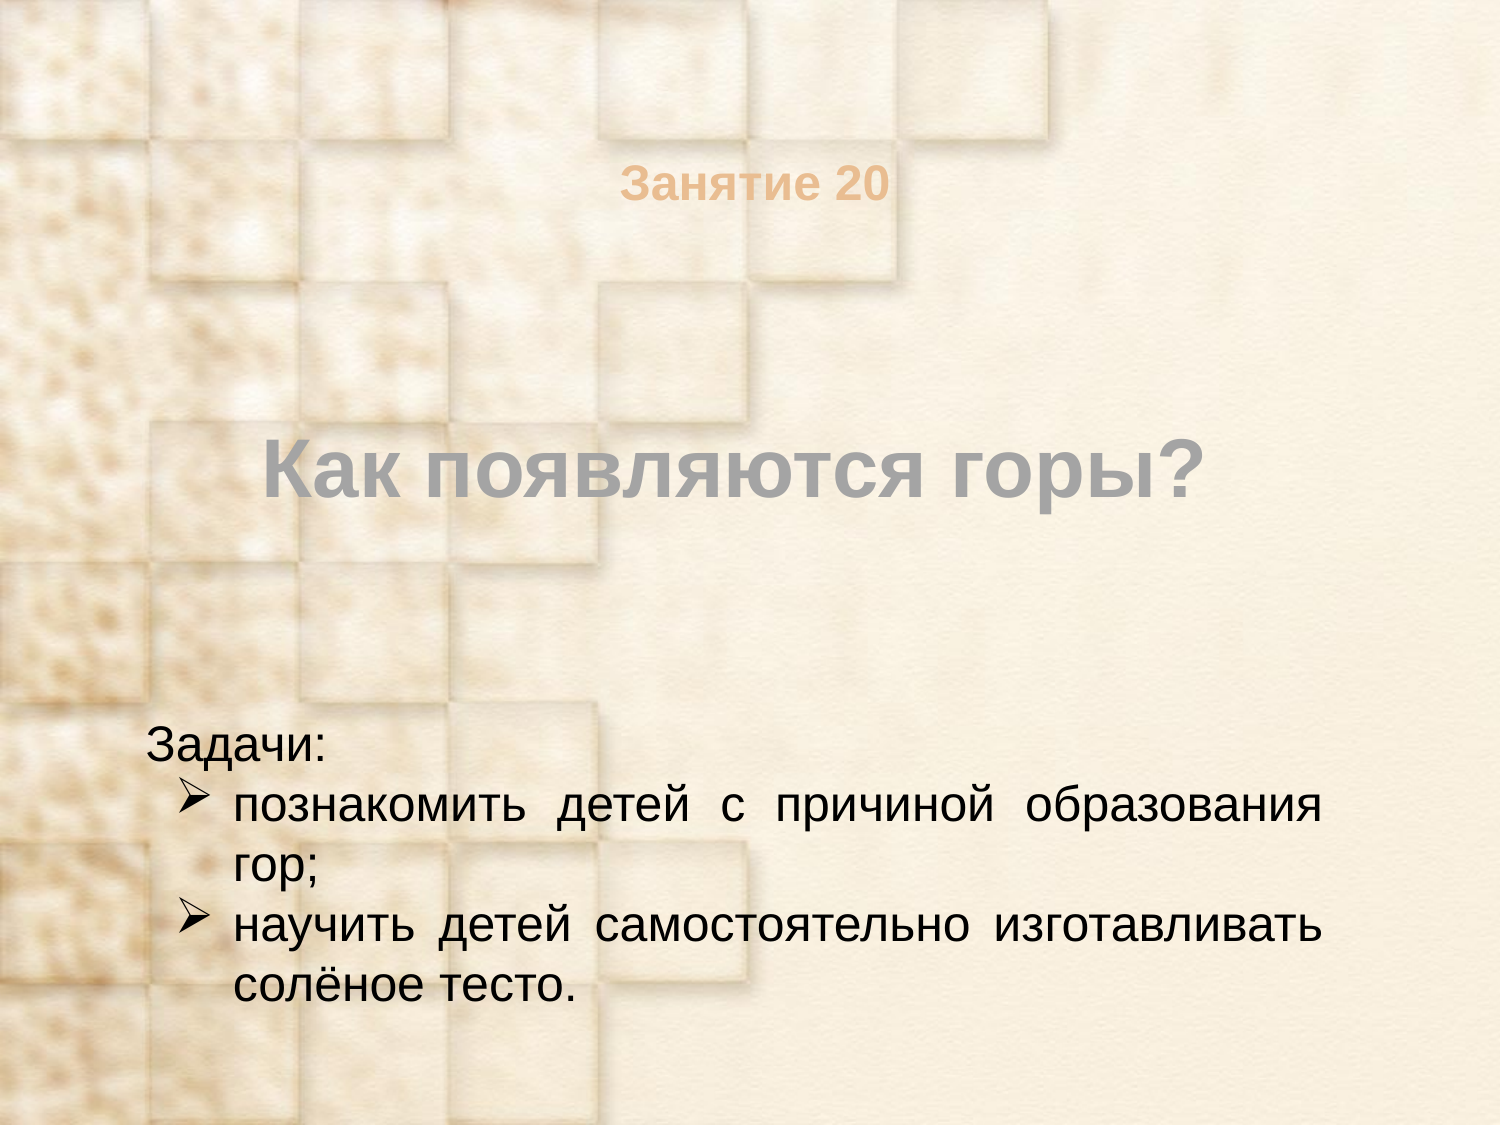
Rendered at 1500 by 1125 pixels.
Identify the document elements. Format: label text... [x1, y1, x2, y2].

picture [0, 0, 1500, 1125]
text_box Как появляются горы? [246, 406, 1223, 522]
text_box Занятие 20 [141, 143, 1369, 218]
text_box Задачи: познакомить детей с причиной образования гор; научить детей самостоятельно изготавливать солёное тесто. [130, 704, 1338, 1019]
